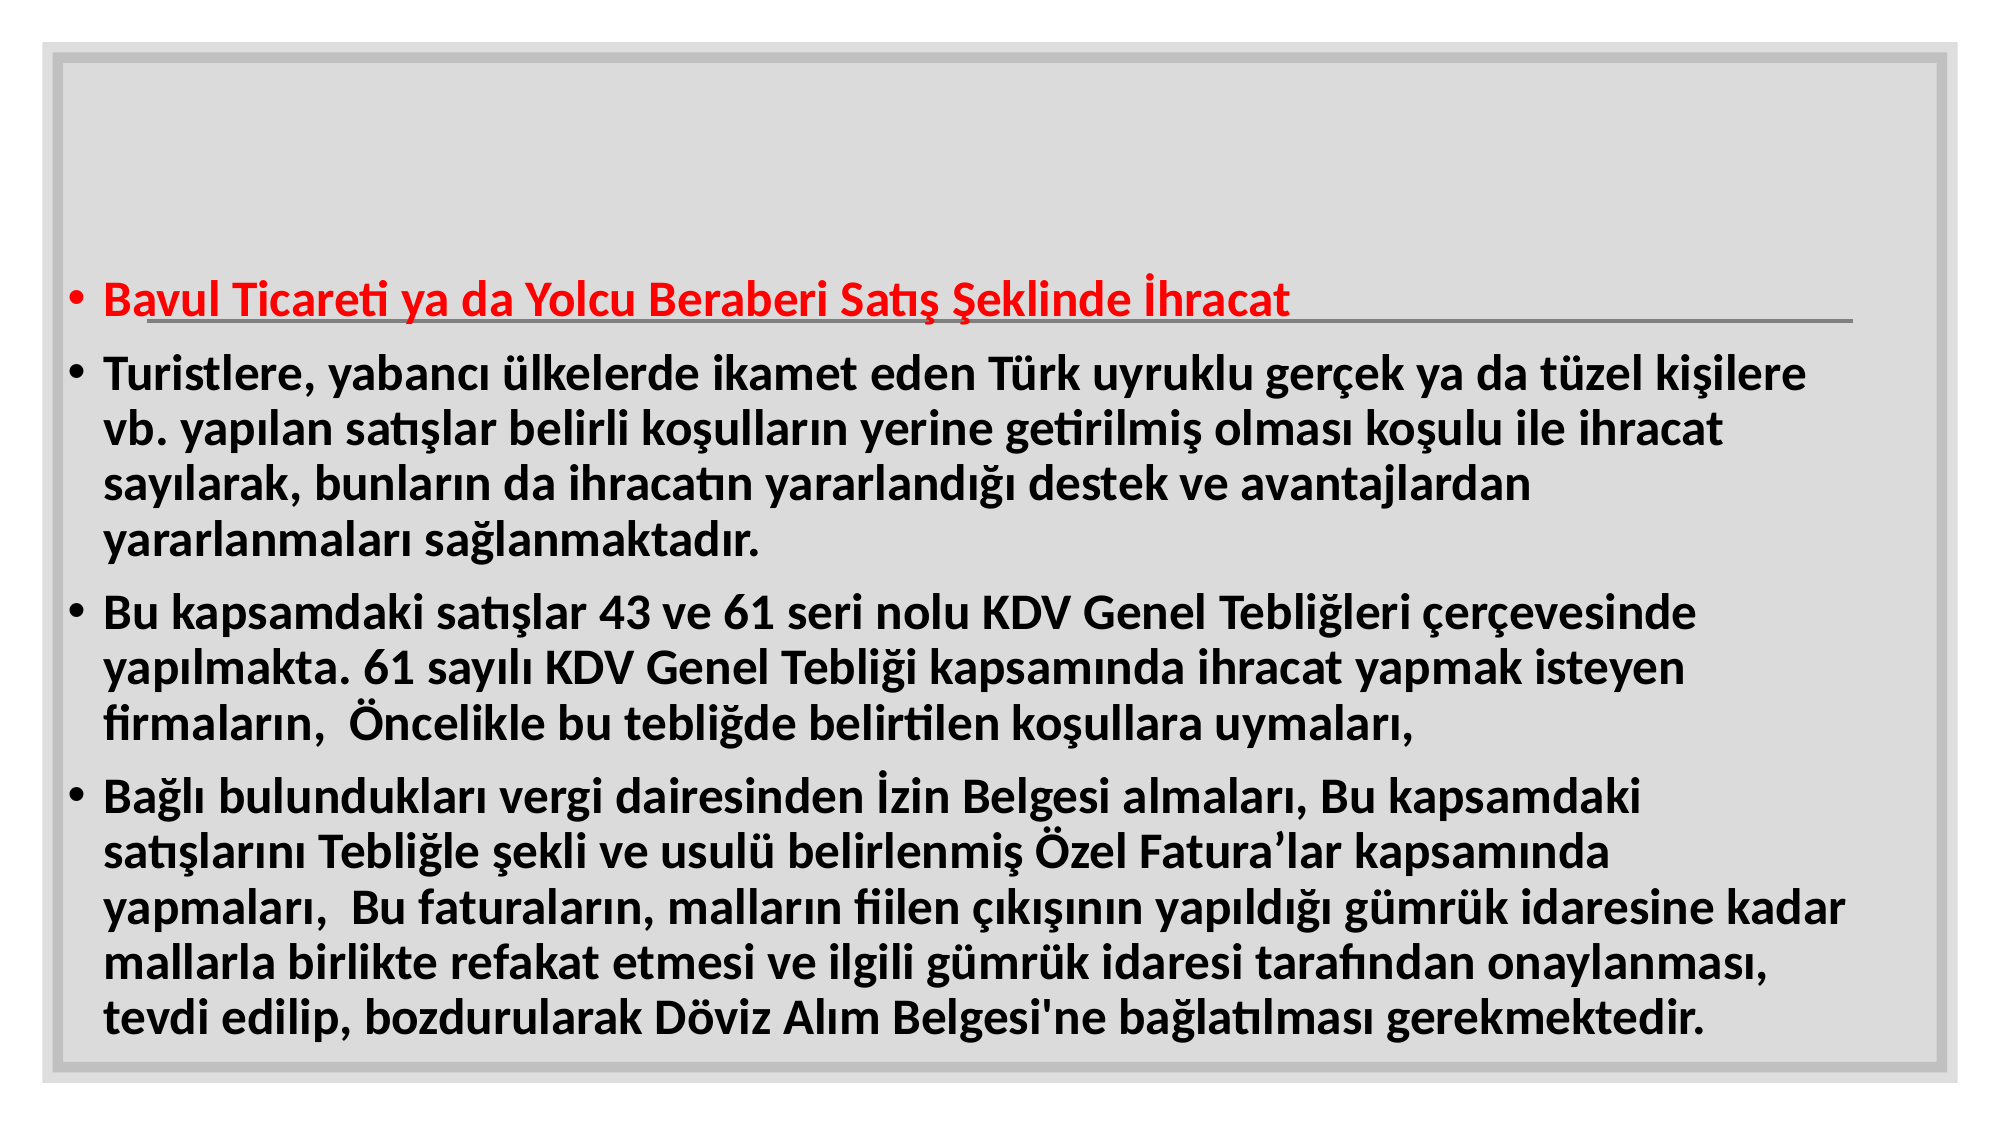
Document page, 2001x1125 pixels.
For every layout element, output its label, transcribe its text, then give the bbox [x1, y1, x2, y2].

list Bavul Ticareti ya da Yolcu Beraberi Satış Şeklinde İhracat Turistlere, yabancı ülkelerde ikamet eden Türk uyruklu gerçek ya da tüzel kişilere vb. yapılan satışlar belirli koşulların yerine getirilmiş olması koşulu ile ihracat sayılarak, bunların da ihracatın yararlandığı destek ve avantajlardan yararlanmaları sağlanmaktadır. Bu kapsamdaki satışlar 43 ve 61 seri nolu KDV Genel Tebliğleri çerçevesinde yapılmakta. 61 sayılı KDV Genel Tebliği kapsamında ihracat yapmak isteyen firmaların, Öncelikle bu tebliğde belirtilen koşullara uymaları, Bağlı bulundukları vergi dairesinden İzin Belgesi almaları, Bu kapsamdaki satışlarını Tebliğle şekli ve usulü belirlenmiş Özel Fatura’lar kapsamında yapmaları, Bu faturaların, malların fiilen çıkışının yapıldığı gümrük idaresine kadar mallarla birlikte refakat etmesi ve ilgili gümrük idaresi tarafından onaylanması, tevdi edilip, bozdurularak Döviz Alım Belgesi'ne bağlatılması gerekmektedir. [52, 264, 1863, 1073]
text_box [52, 51, 1948, 1073]
